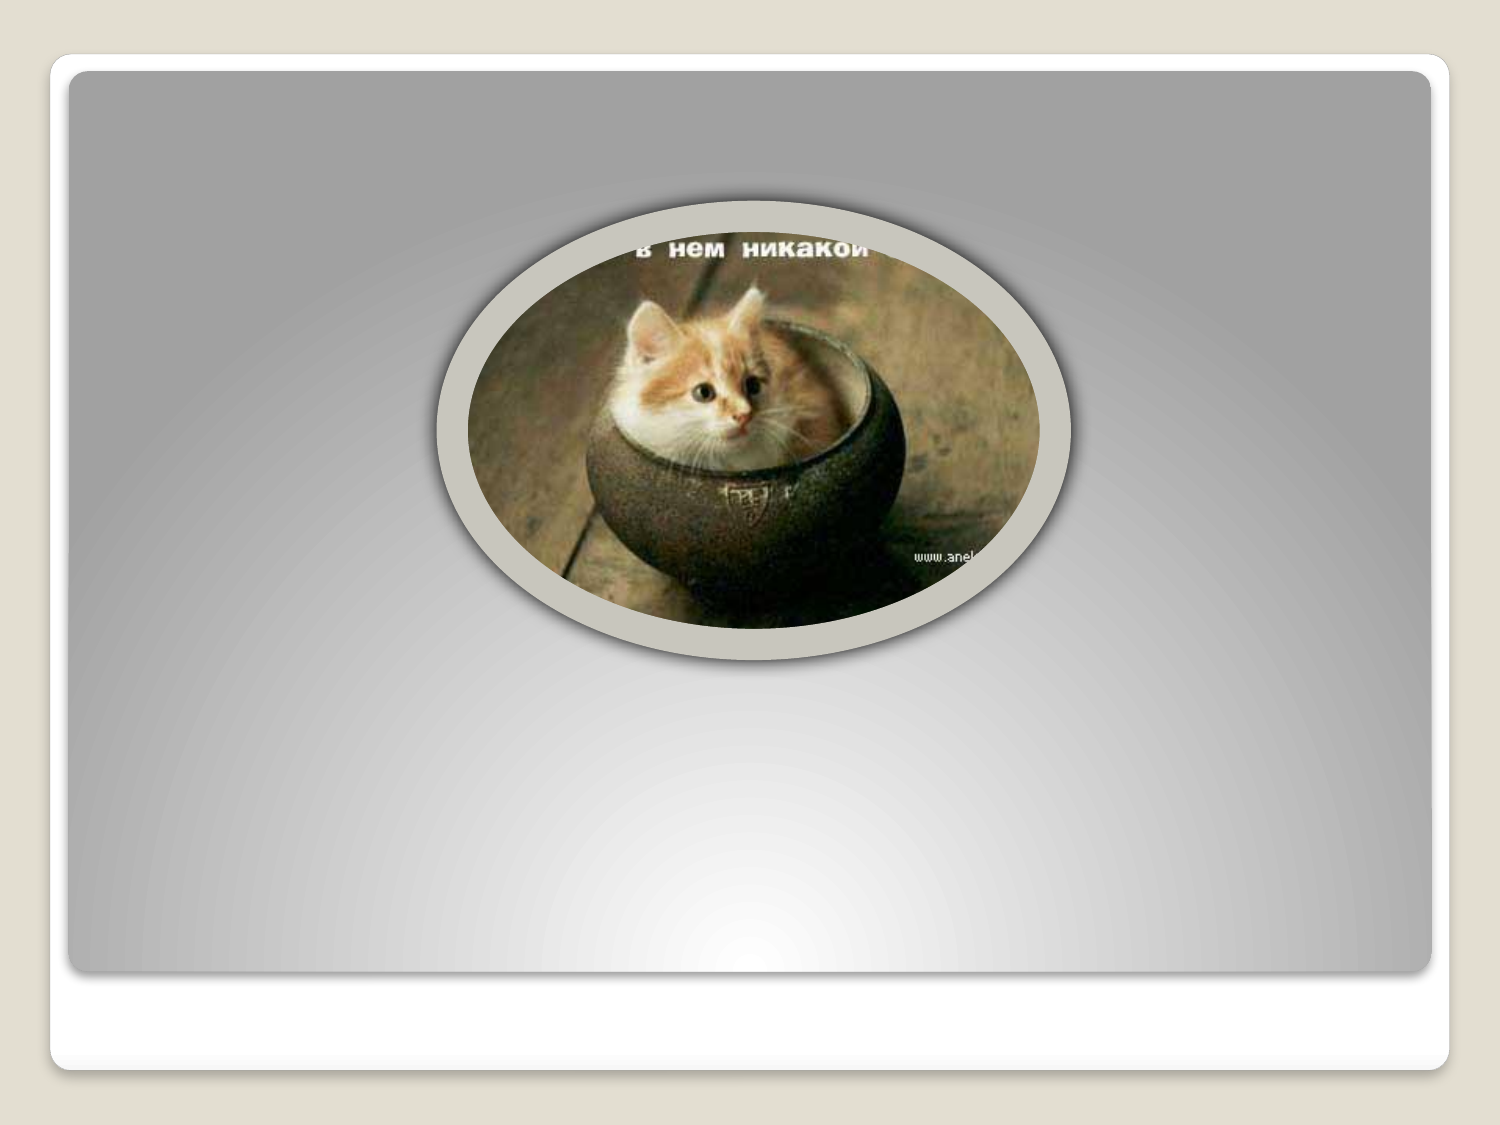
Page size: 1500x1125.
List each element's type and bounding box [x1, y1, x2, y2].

list [451, 216, 1056, 645]
